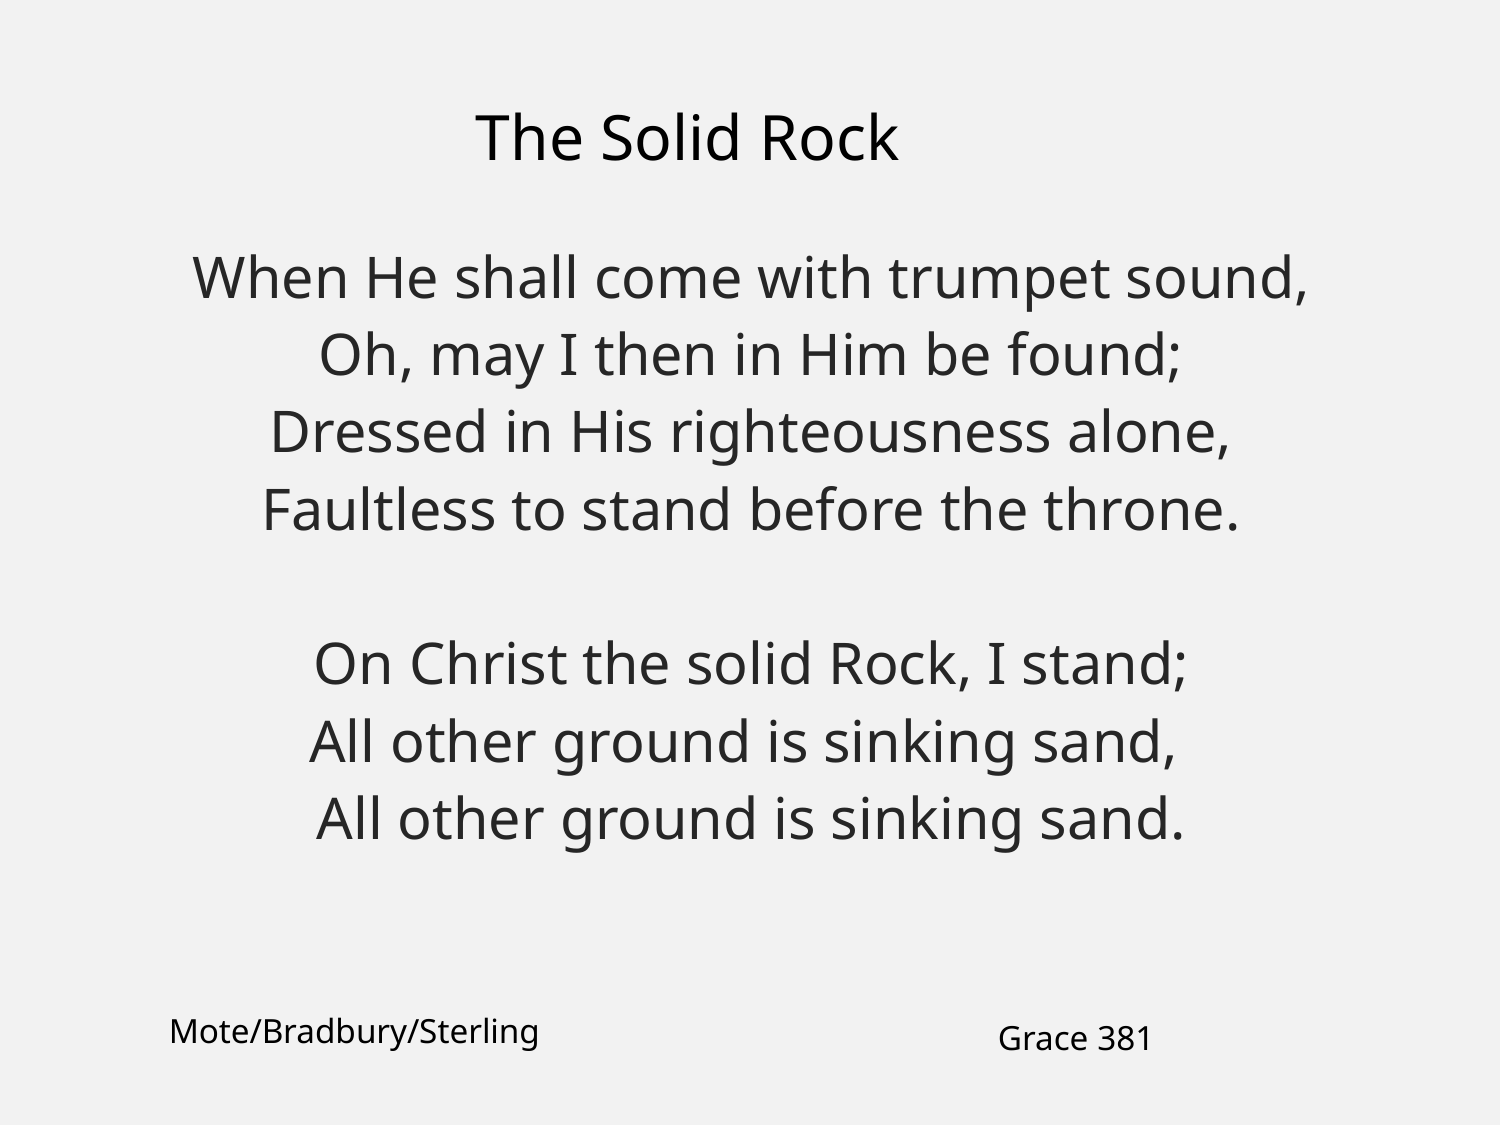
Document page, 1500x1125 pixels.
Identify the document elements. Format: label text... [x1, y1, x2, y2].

text_box Grace 381 [659, 1009, 1493, 1065]
text_box The Solid Rock [242, 90, 1134, 181]
text_box Mote/Bradbury/Sterling [0, 1002, 771, 1058]
list When He shall come with trumpet sound, Oh, may I then in Him be found; Dressed in His righteousness alone, Faultless to stand before the throne. On Christ the solid Rock, I stand; All other ground is sinking sand, All other ground is sinking sand. [57, 232, 1443, 922]
